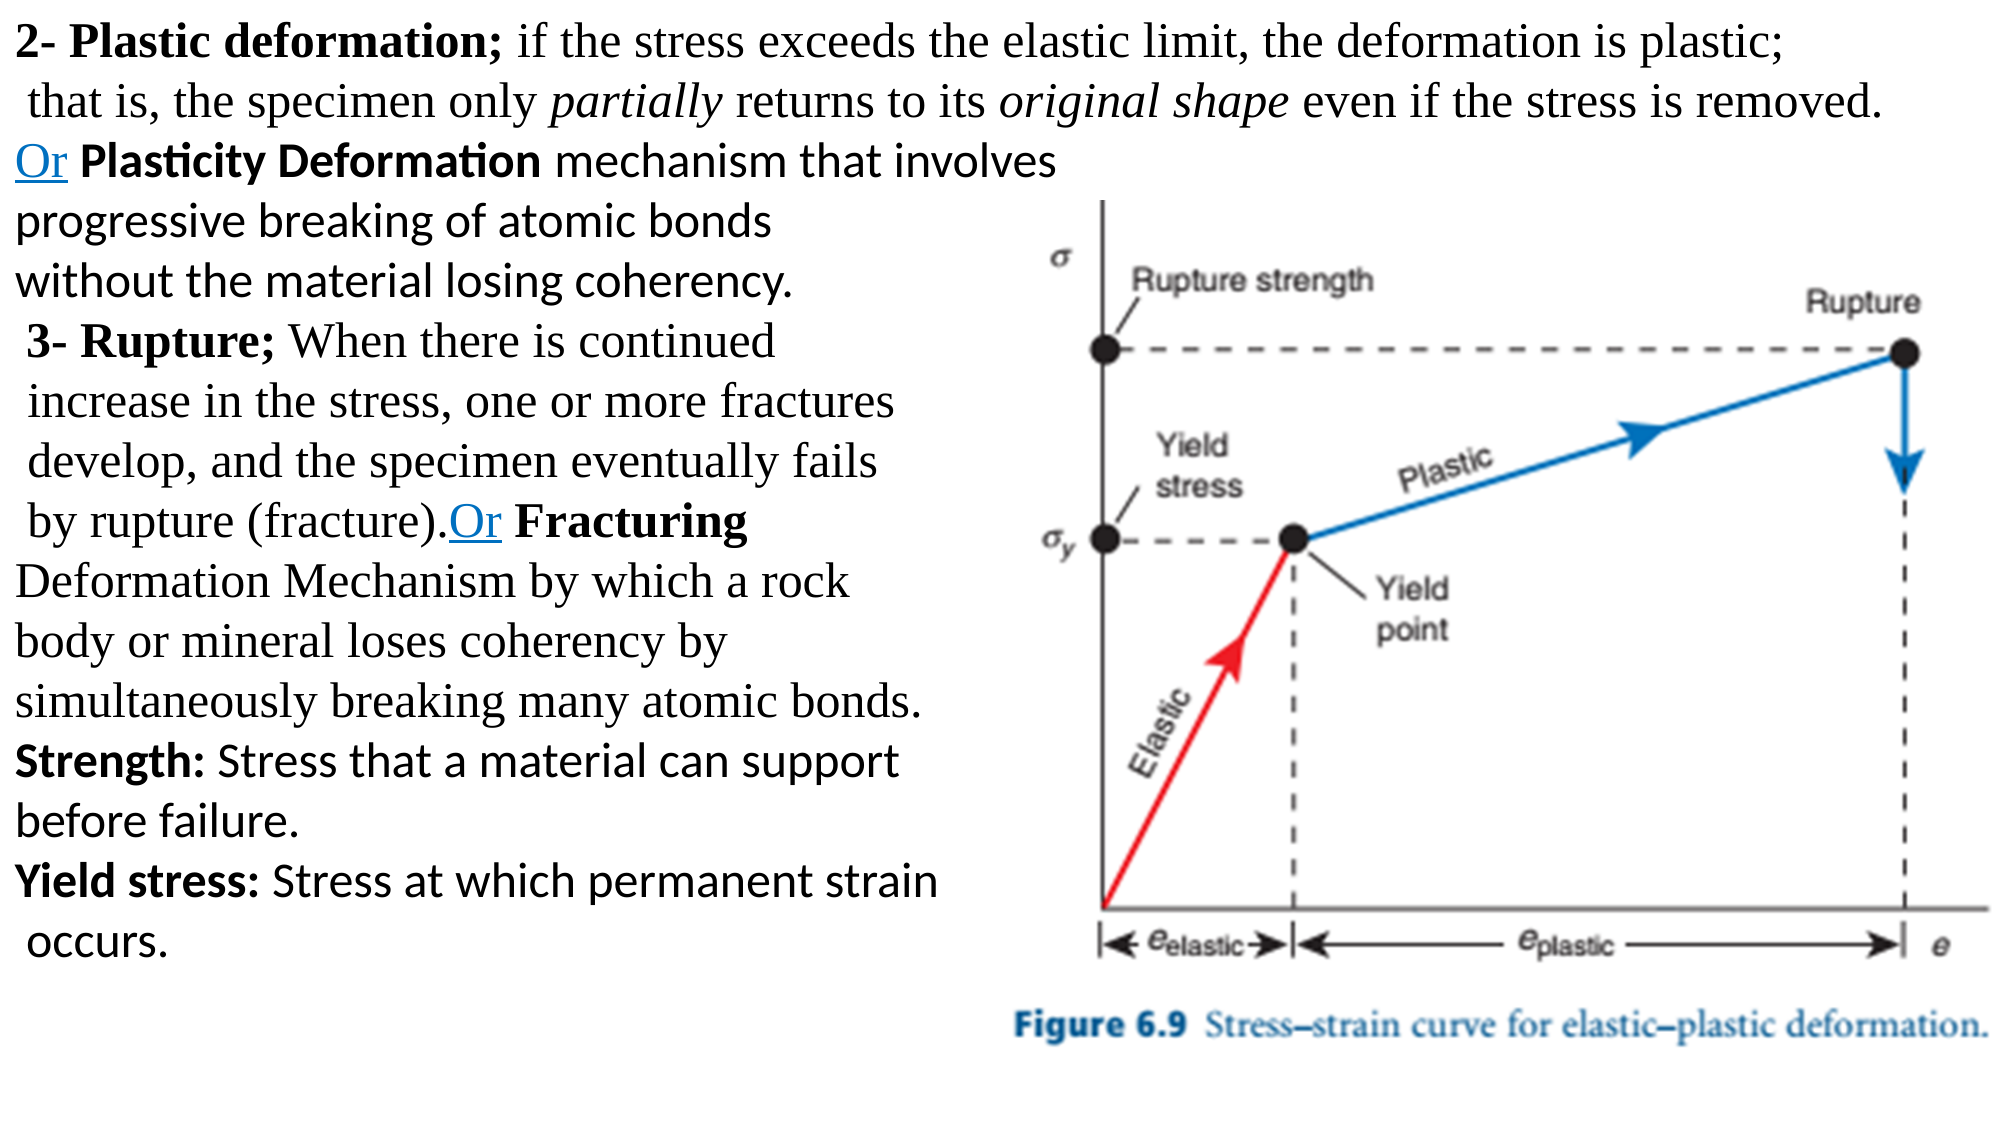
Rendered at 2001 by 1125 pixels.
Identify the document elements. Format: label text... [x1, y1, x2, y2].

text_box 2- Plastic deformation; if the stress exceeds the elastic limit, the deformation is plastic; that is, the specimen only partially returns to its original shape even if the stress is removed. Or Plasticity Deformation mechanism that involves progressive breaking of atomic bonds without the material losing coherency. 3- Rupture; When there is continued increase in the stress, one or more fractures develop, and the specimen eventually fails by rupture (fracture).Or Fracturing Deformation Mechanism by which a rock body or mineral loses coherency by simultaneously breaking many atomic bonds. Strength: Stress that a material can support before failure. Yield stress: Stress at which permanent strain occurs. [0, 0, 2000, 975]
picture [945, 200, 2000, 1050]
